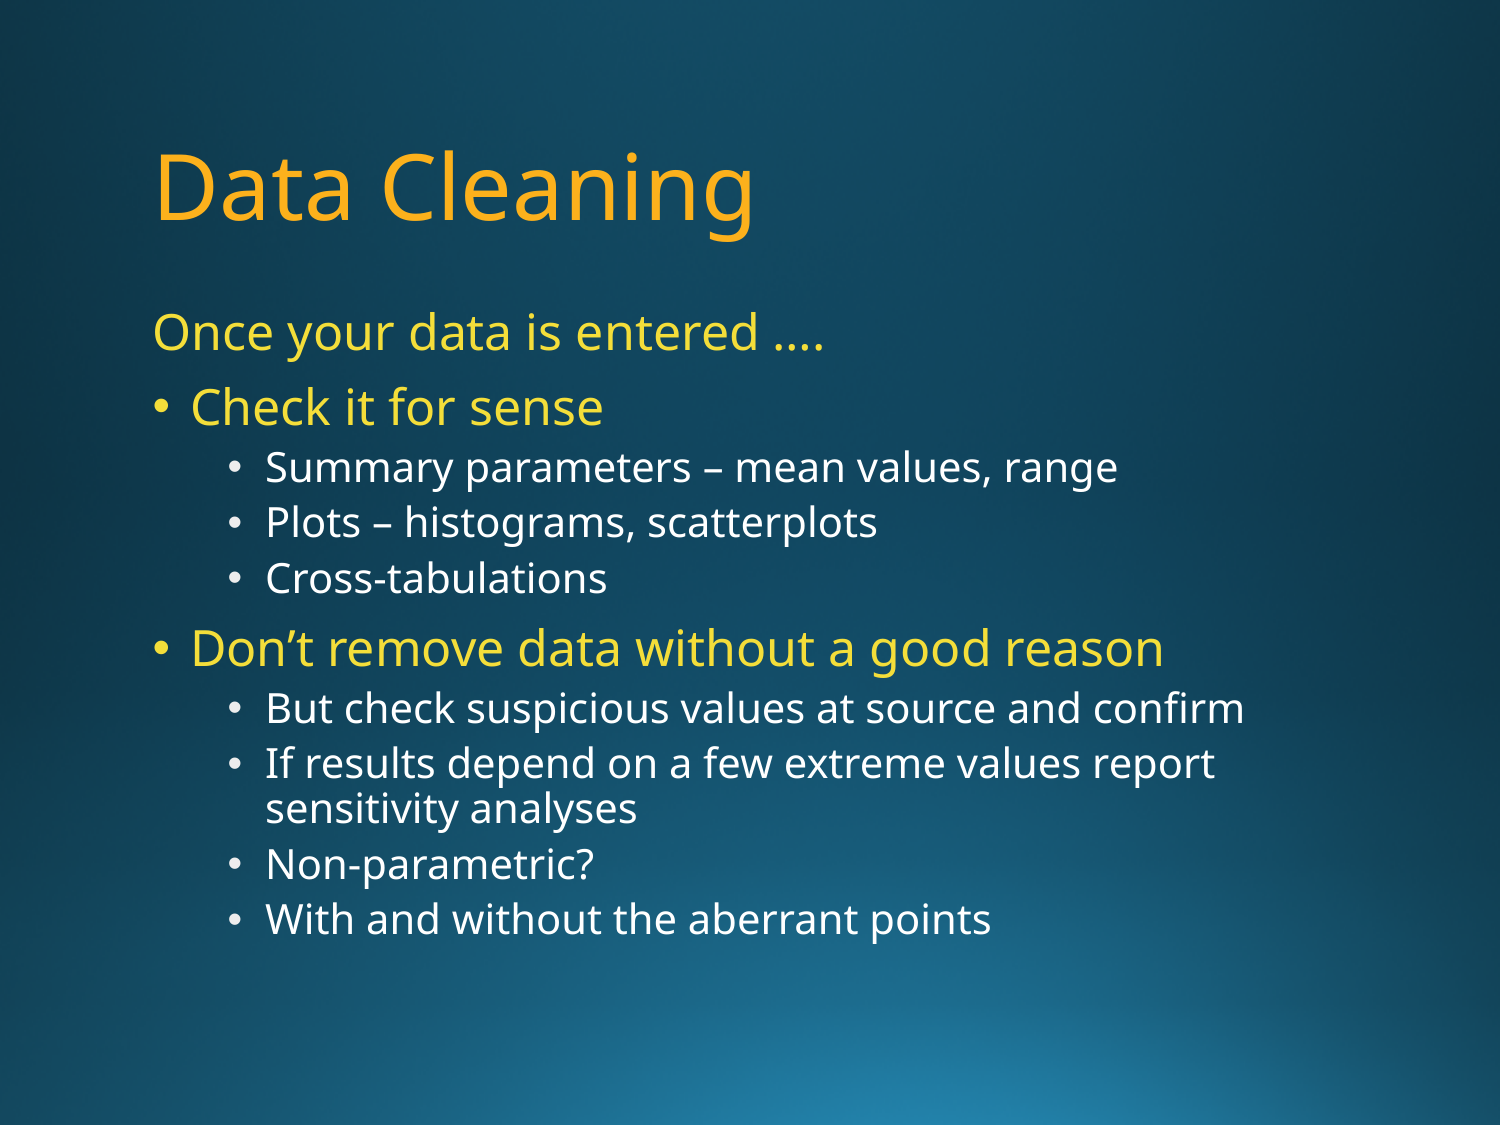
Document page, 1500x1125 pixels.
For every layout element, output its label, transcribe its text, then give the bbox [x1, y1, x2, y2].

list Once your data is entered …. Check it for sense Summary parameters – mean values, range Plots – histograms, scatterplots Cross-tabulations Don’t remove data without a good reason But check suspicious values at source and confirm If results depend on a few extreme values report sensitivity analyses Non-parametric? With and without the aberrant points [137, 299, 1397, 1064]
picture [0, 0, 1500, 1125]
title Data Cleaning [137, 82, 1432, 300]
